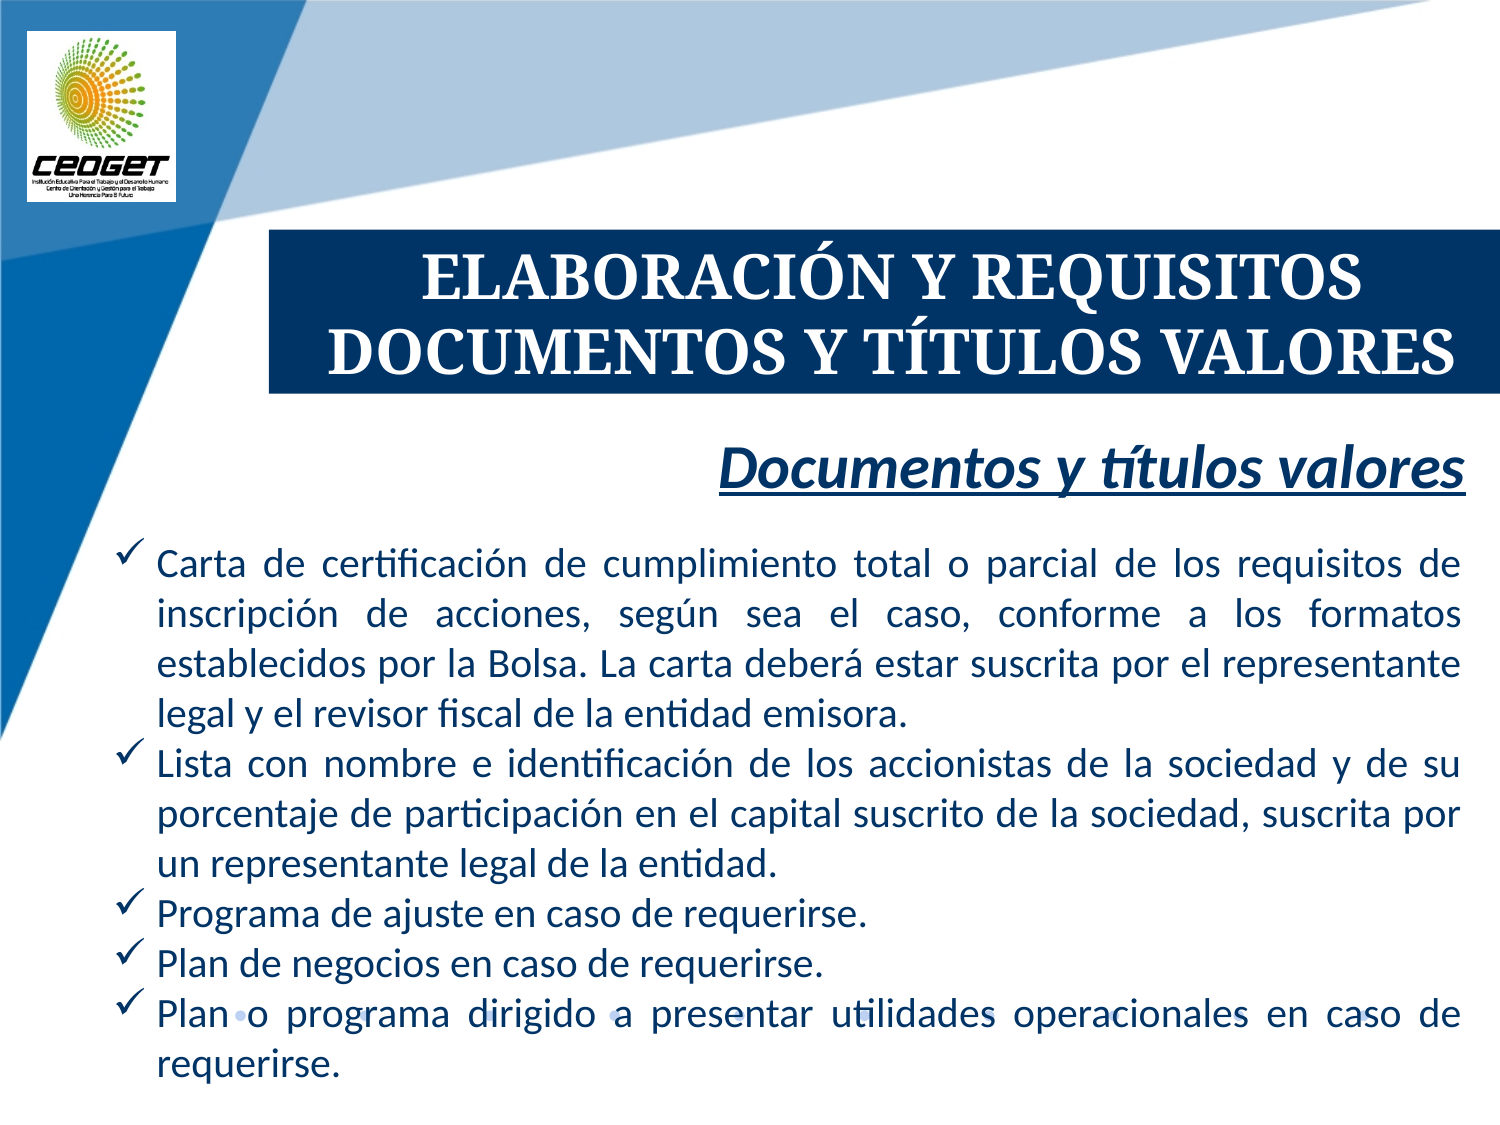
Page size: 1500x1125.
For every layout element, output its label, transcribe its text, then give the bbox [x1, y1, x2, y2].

title ELABORACIÓN Y REQUISITOS DOCUMENTOS Y TÍTULOS VALORES [268, 229, 1500, 394]
text_box Documentos y títulos valores [102, 418, 1482, 508]
picture [0, 0, 1500, 842]
text_box Carta de certificación de cumplimiento total o parcial de los requisitos de inscripción de acciones, según sea el caso, conforme a los formatos establecidos por la Bolsa. La carta deberá estar suscrita por el representante legal y el revisor fiscal de la entidad emisora. Lista con nombre e identificación de los accionistas de la sociedad y de su porcentaje de participación en el capital suscrito de la sociedad, suscrita por un representante legal de la entidad. Programa de ajuste en caso de requerirse. Plan de negocios en caso de requerirse. Plan o programa dirigido a presentar utilidades operacionales en caso de requerirse. [98, 528, 1477, 1094]
